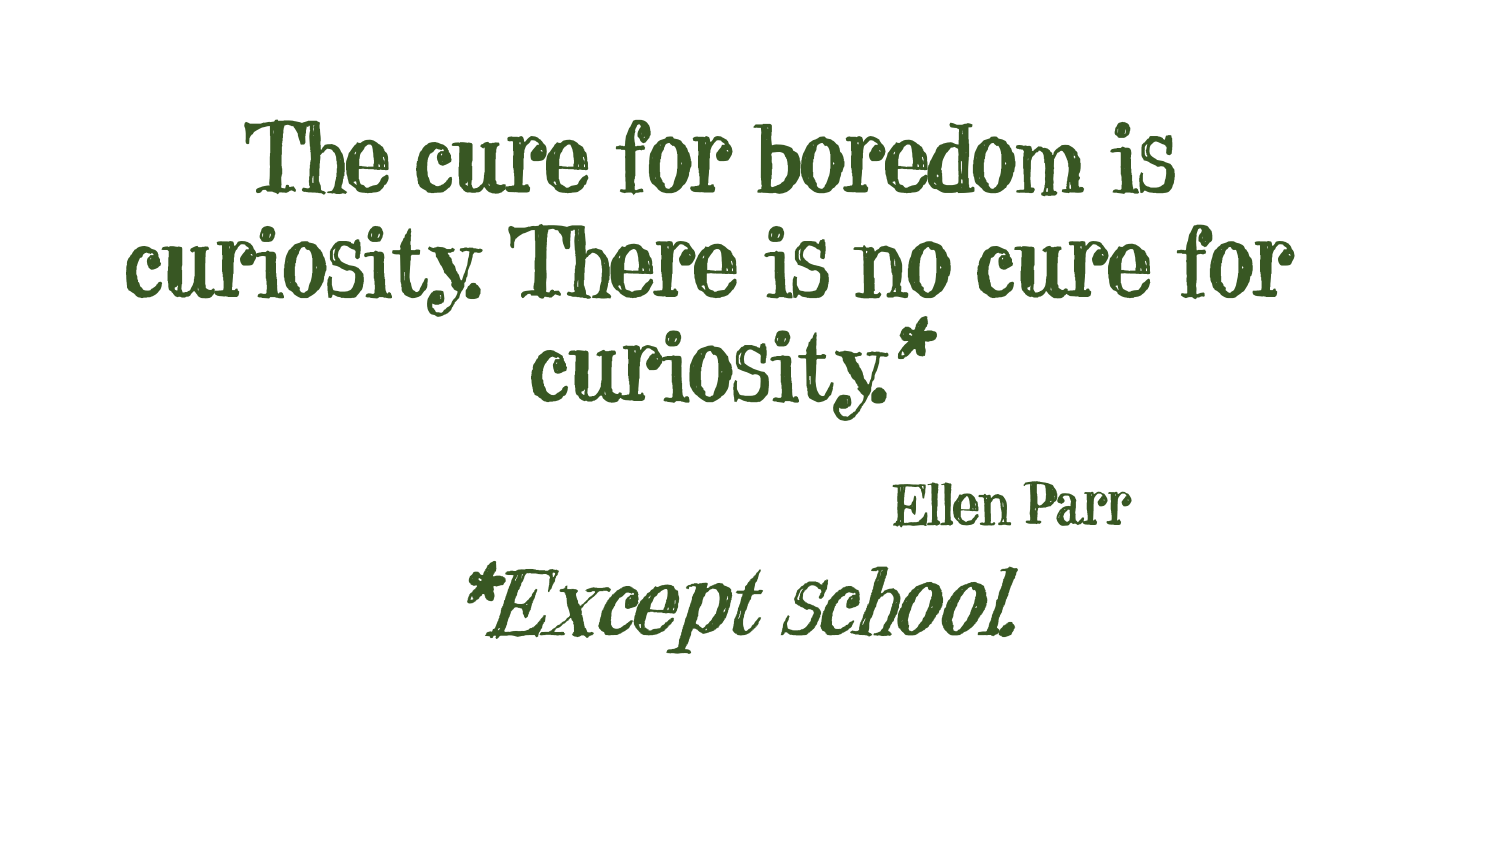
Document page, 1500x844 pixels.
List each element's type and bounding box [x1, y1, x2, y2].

picture [87, 71, 1363, 685]
